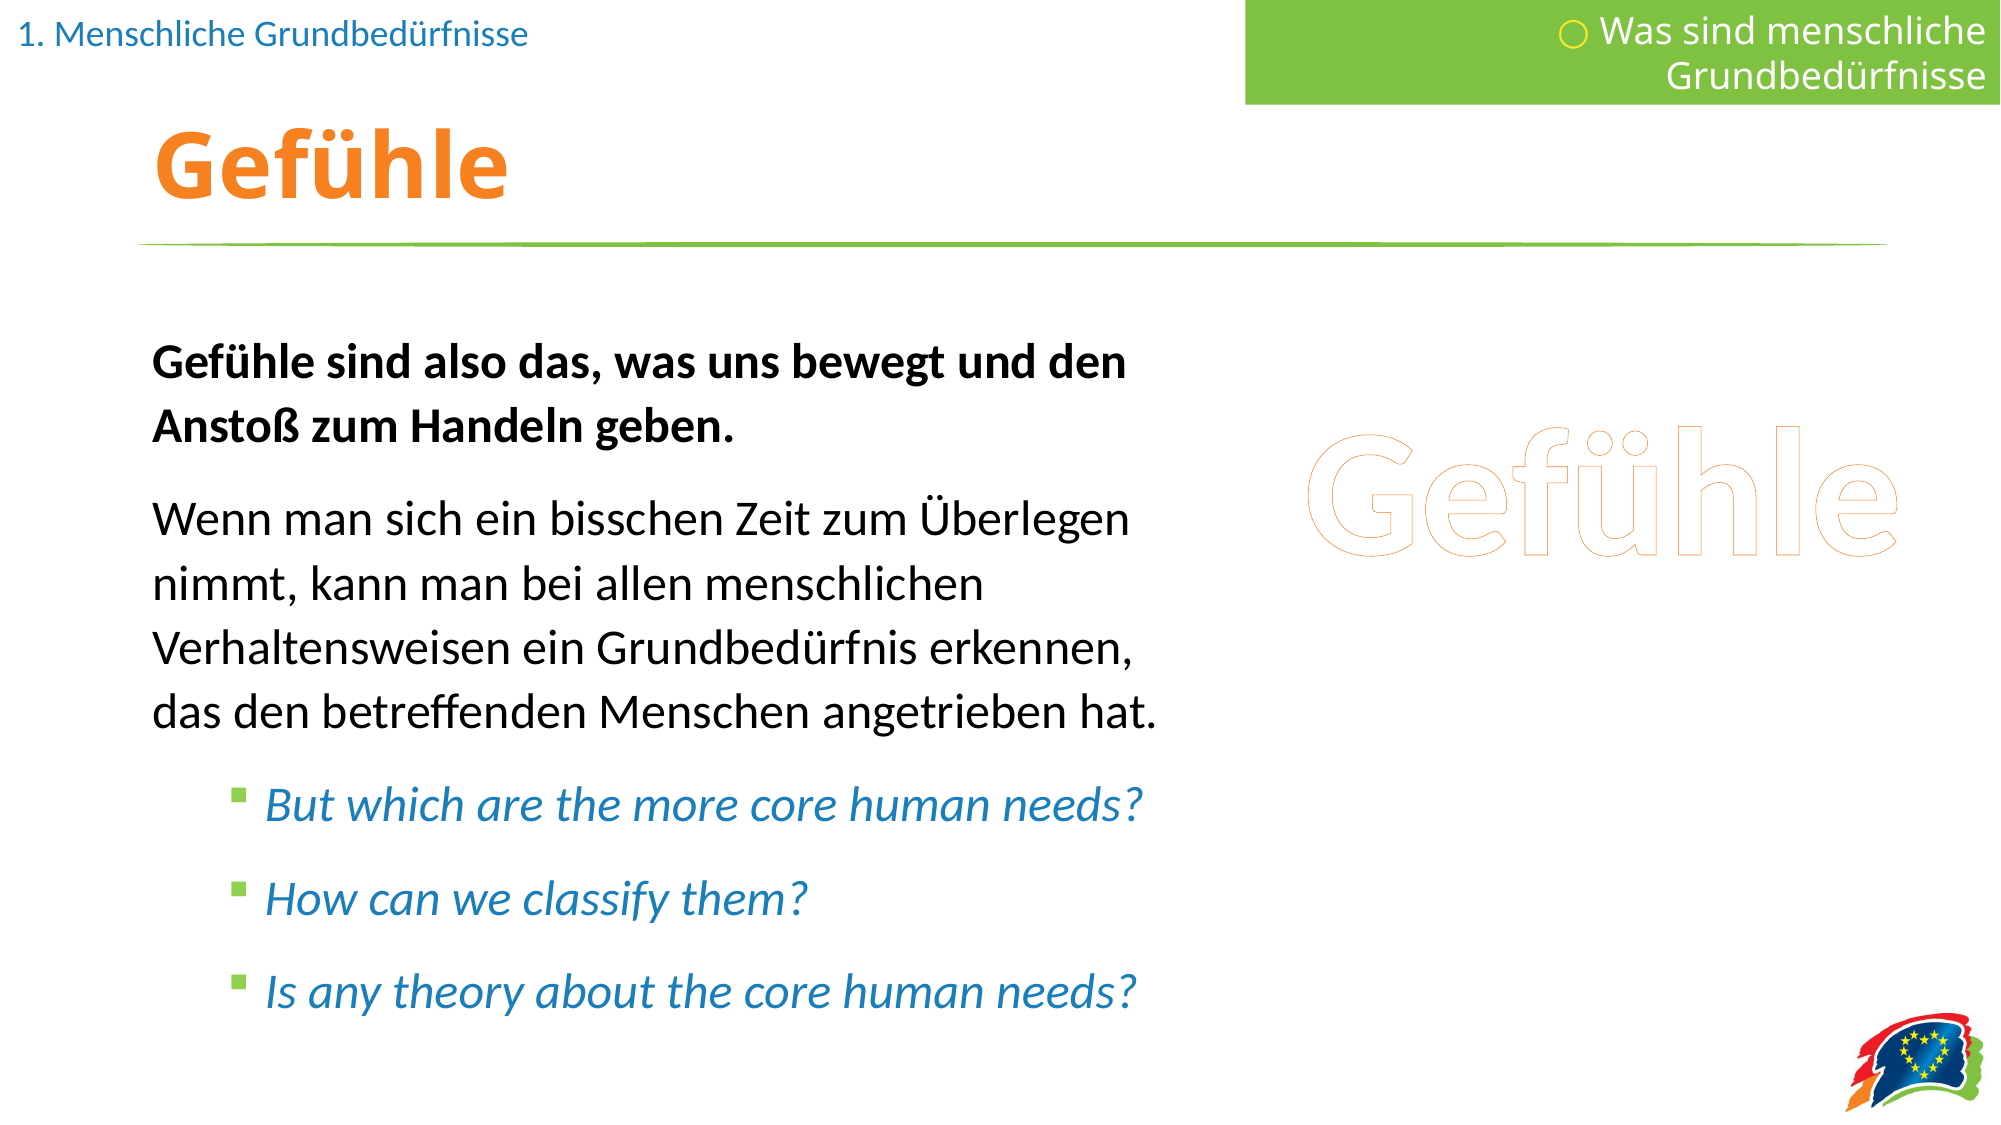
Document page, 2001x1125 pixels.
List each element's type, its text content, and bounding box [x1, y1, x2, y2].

list Gefühle sind also das, was uns bewegt und den Anstoß zum Handeln geben. Wenn man sich ein bisschen Zeit zum Überlegen nimmt, kann man bei allen menschlichen Verhaltensweisen ein Grundbedürfnis erkennen, das den betreffenden Menschen angetrieben hat. But which are the more core human needs? How can we classify them? Is any theory about the core human needs? [137, 316, 1207, 1125]
picture [1845, 1013, 1987, 1112]
title Gefühle [137, 59, 1863, 278]
text_box ○ Was sind menschliche Grundbedürfnisse [1245, 0, 2000, 105]
text_box Gefühle [1288, 364, 1918, 599]
